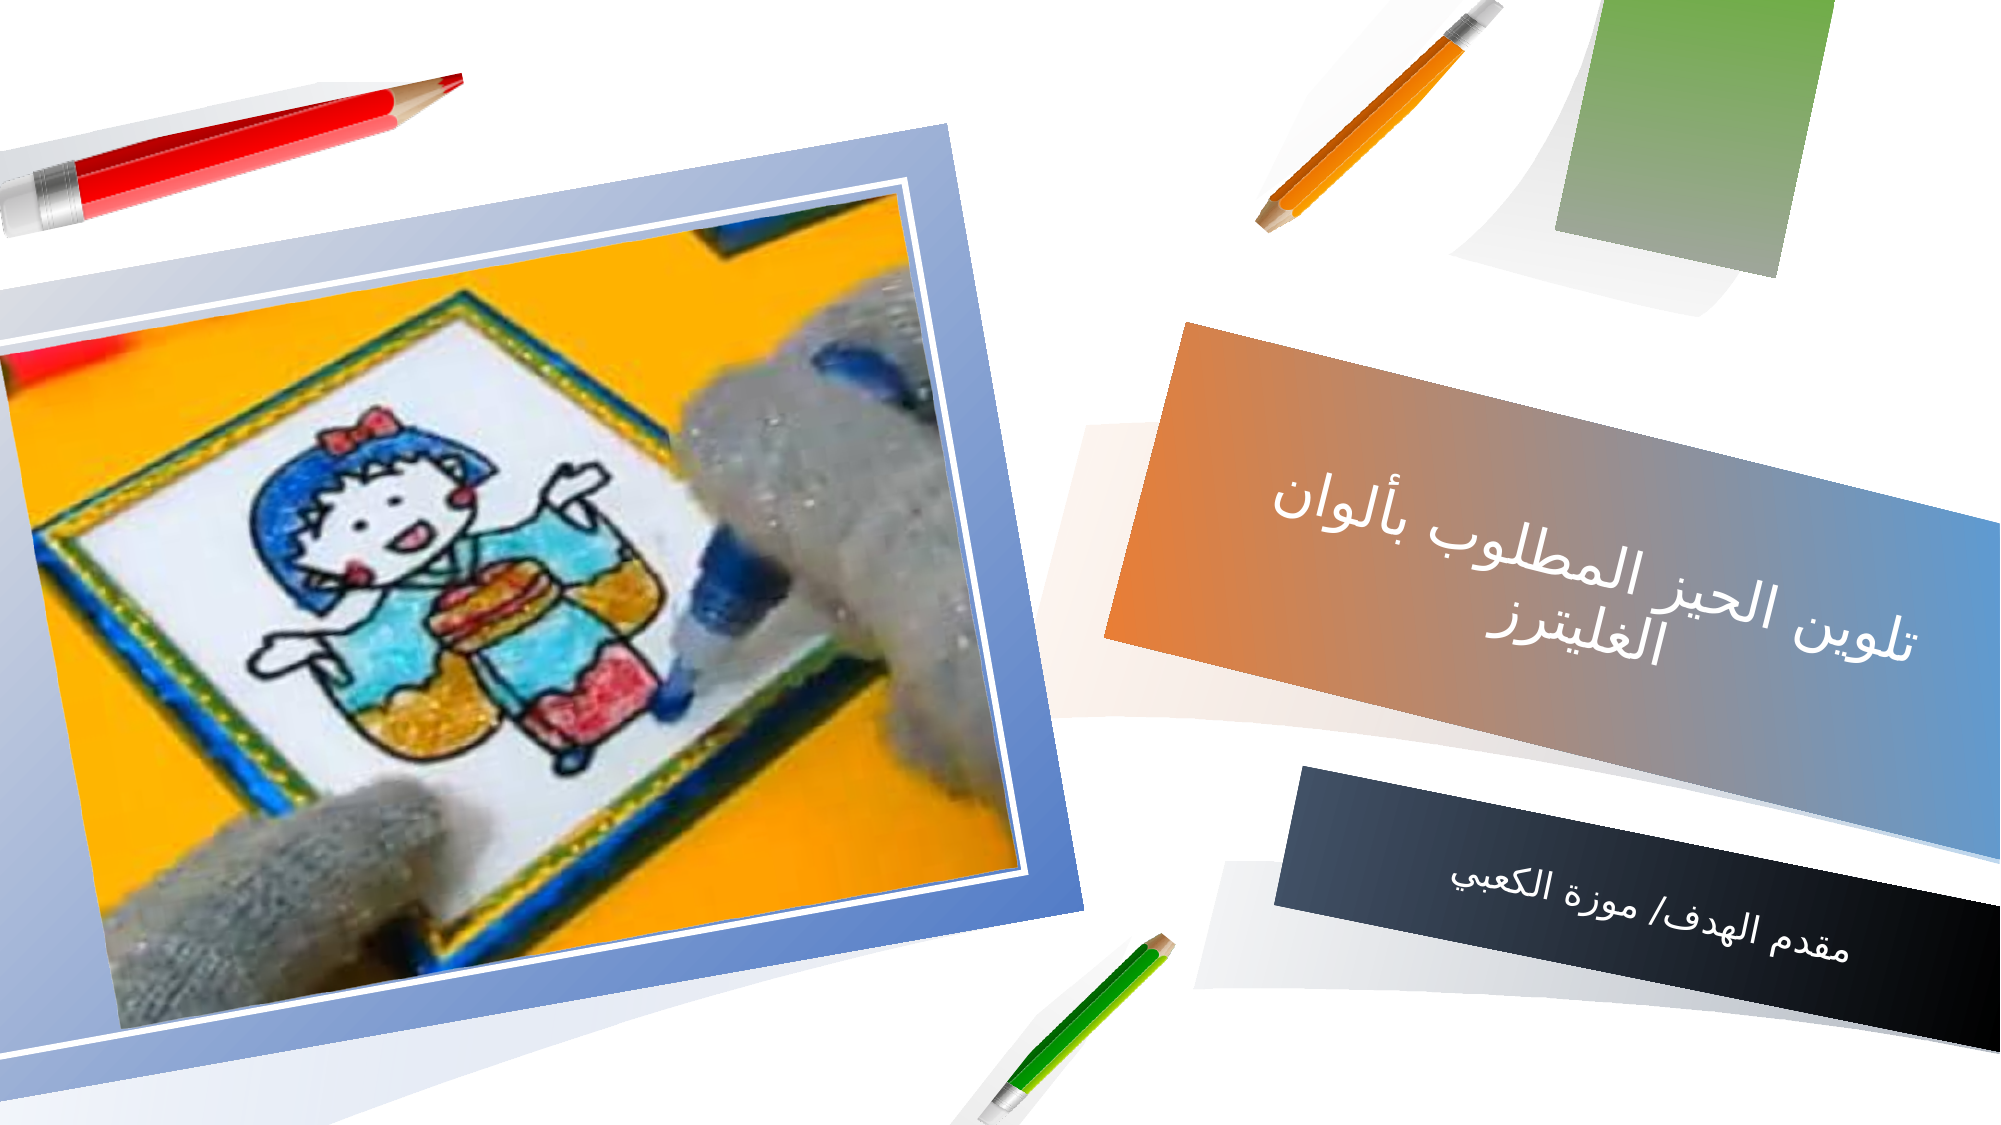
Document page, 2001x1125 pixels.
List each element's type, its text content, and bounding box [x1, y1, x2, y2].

picture [0, 72, 1023, 1055]
title تلوين الحيز المطلوب بألوان الغليترز [1166, 355, 2000, 839]
subtitle مقدم الهدف/ موزة الكعبي [1325, 775, 1991, 1049]
picture [972, 915, 1193, 1125]
picture [1237, 0, 1511, 251]
